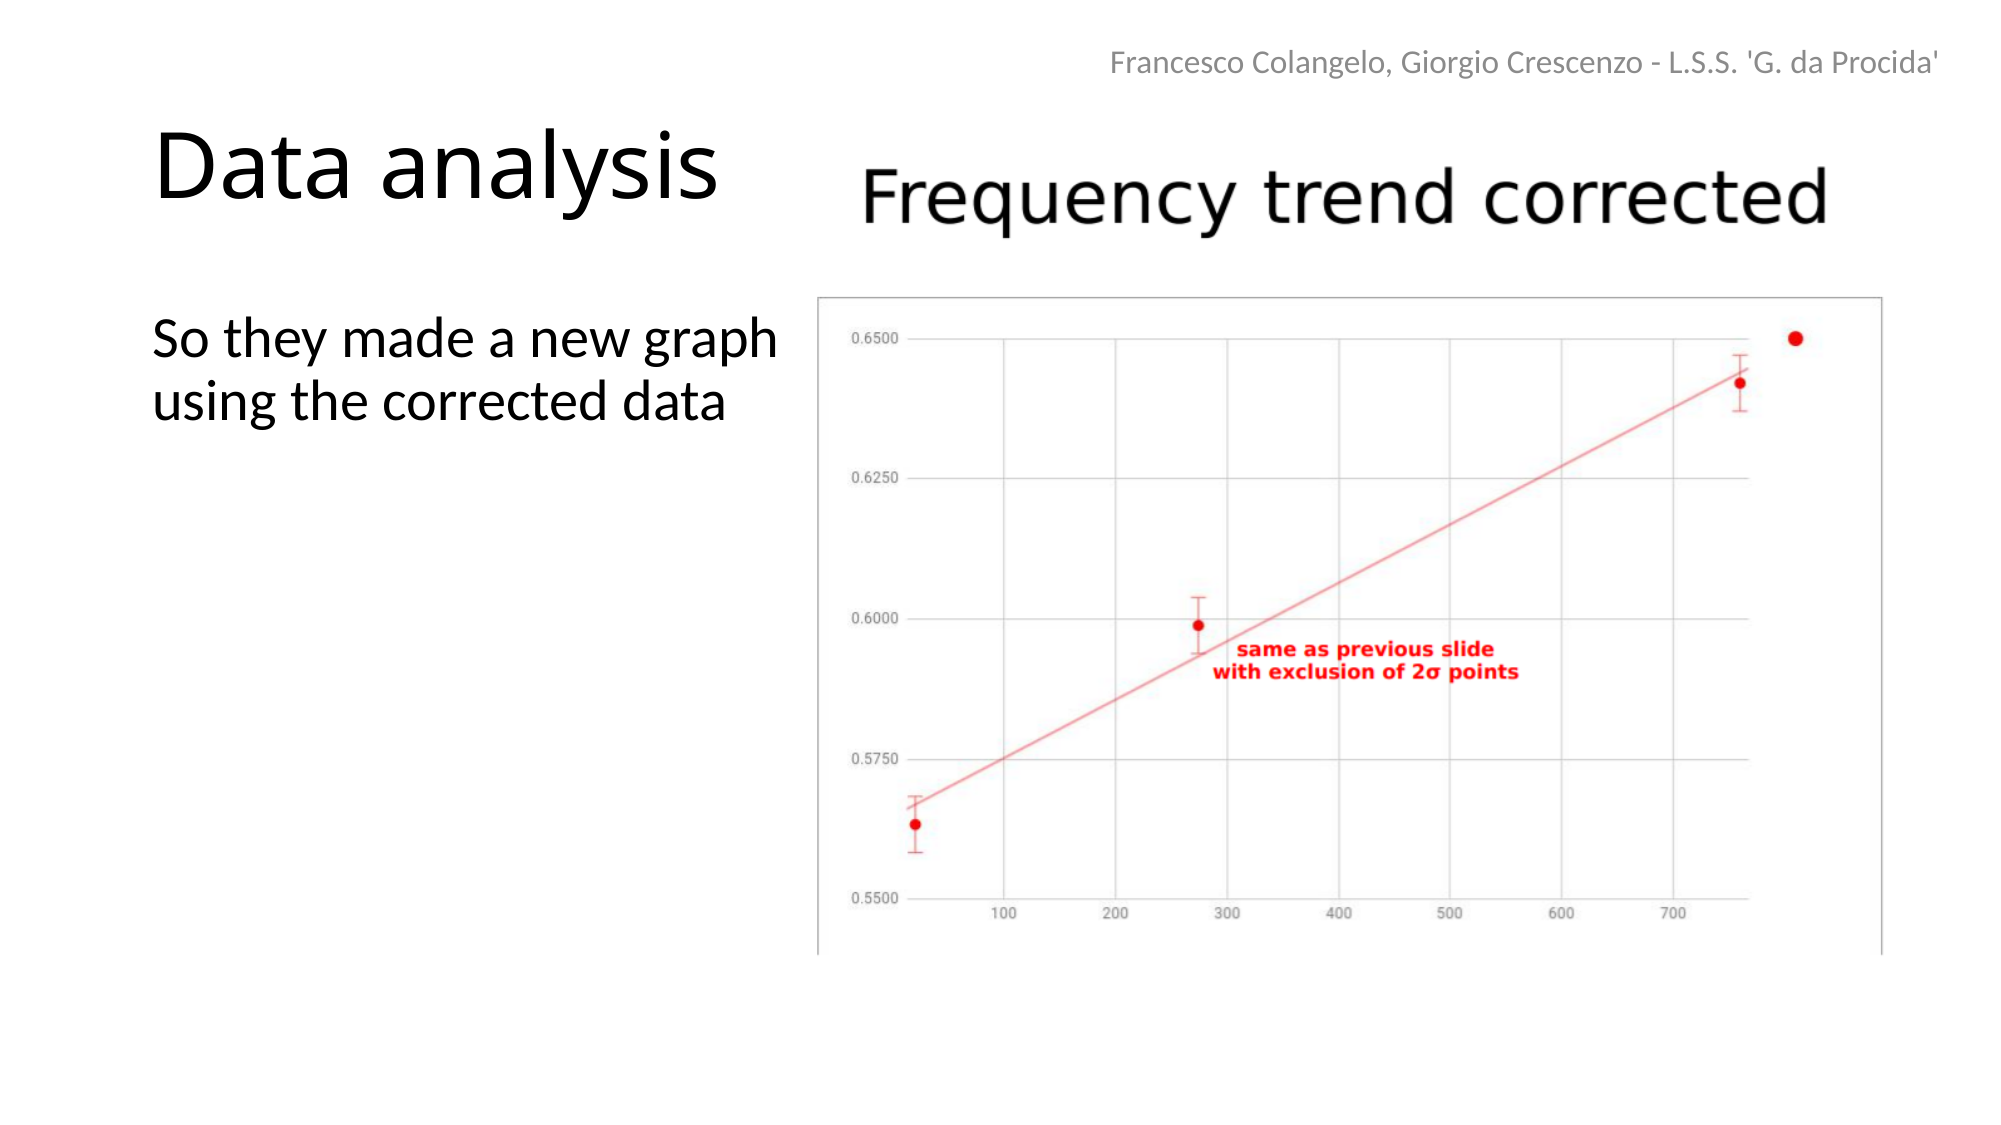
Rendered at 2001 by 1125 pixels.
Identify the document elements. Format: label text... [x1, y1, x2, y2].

picture [692, 90, 1989, 1049]
list So they made a new graph using the corrected data [137, 299, 692, 1014]
text_box Francesco Colangelo, Giorgio Crescenzo - L.S.S. 'G. da Procida' [1090, 29, 1960, 90]
title Data analysis [137, 59, 1090, 278]
